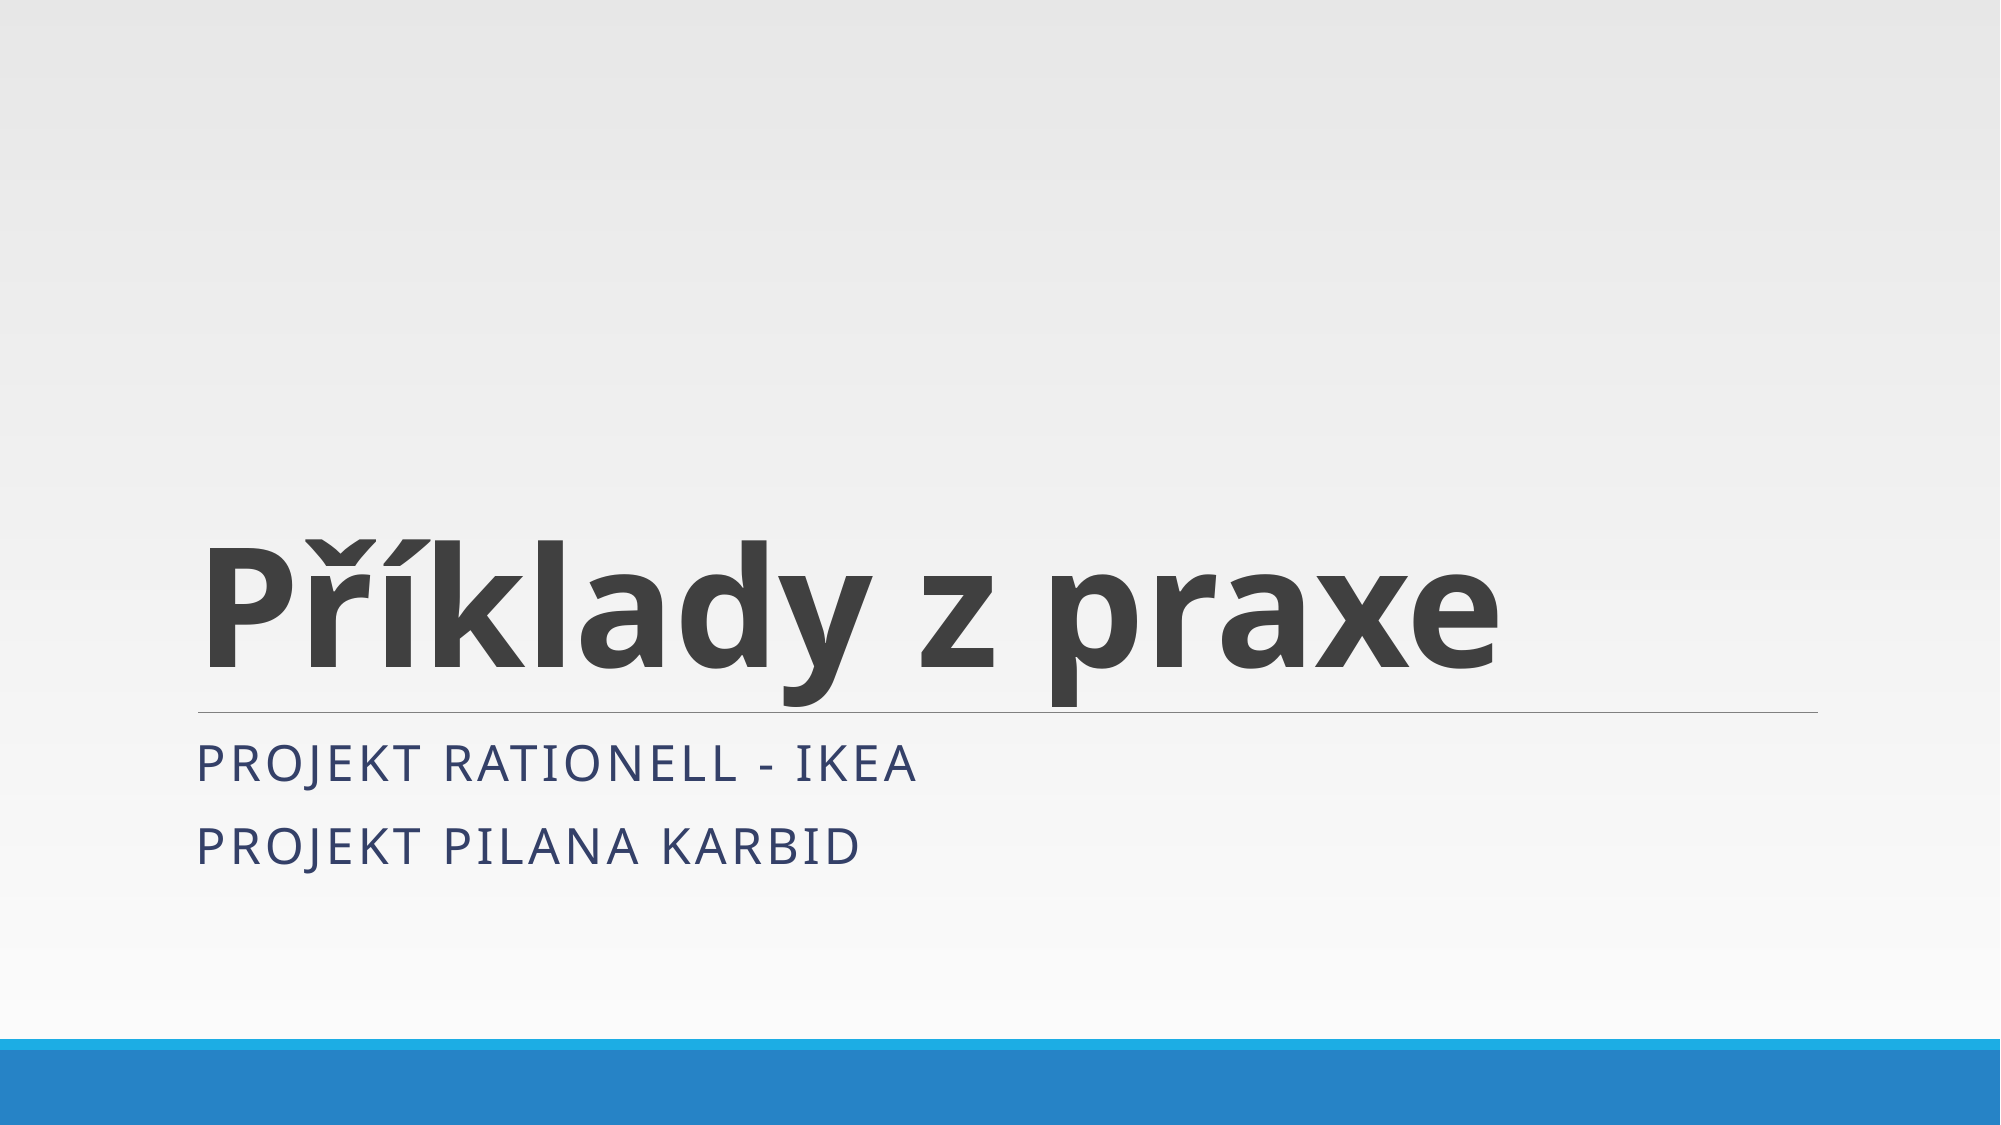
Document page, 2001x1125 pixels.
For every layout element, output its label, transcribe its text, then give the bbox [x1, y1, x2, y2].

title Příklady z praxe [180, 124, 1830, 710]
subtitle projekt rationell - ikea Projekt pilana karbid [180, 730, 1831, 919]
